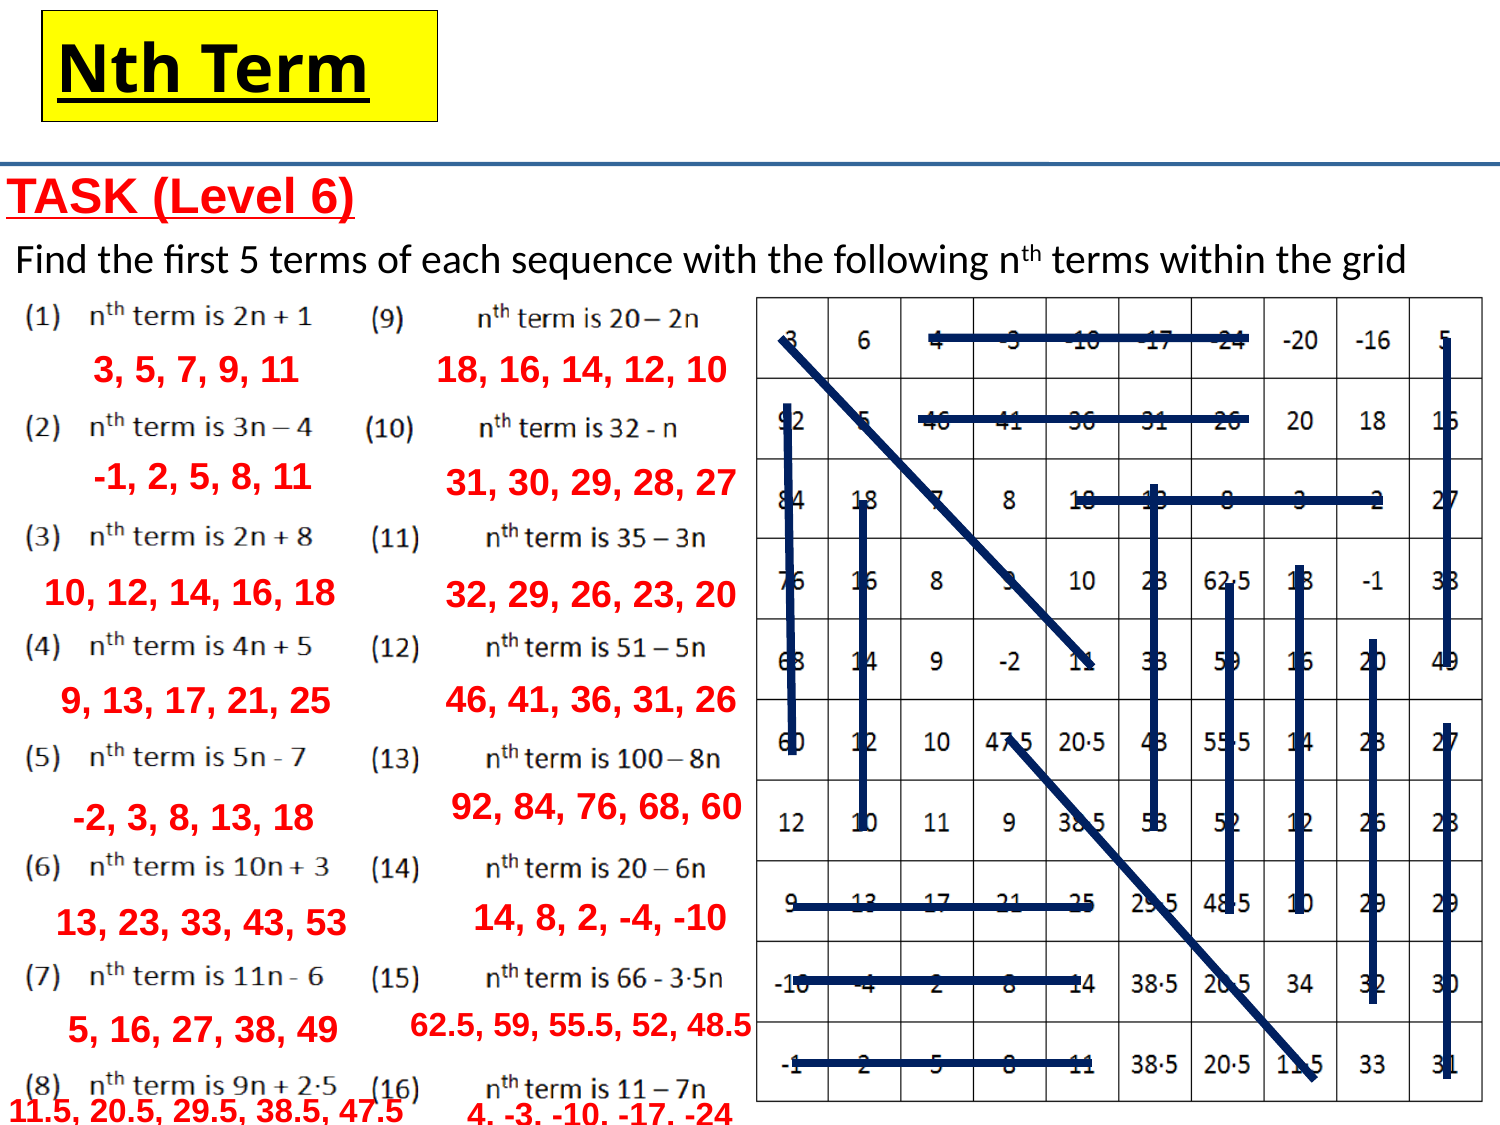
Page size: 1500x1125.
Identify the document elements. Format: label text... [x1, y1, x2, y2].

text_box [780, 337, 1093, 668]
picture [12, 278, 745, 1111]
text_box 11.5, 20.5, 29.5, 38.5, 47.5 [0, 1082, 452, 1125]
text_box 4, -3, -10, -17, -24 [452, 1116, 919, 1125]
text_box Find the first 5 terms of each sequence with the following nth terms within the grid [0, 217, 1489, 290]
text_box TASK (Level 6) [0, 156, 1114, 217]
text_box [786, 403, 793, 756]
text_box Nth Term [41, 10, 438, 122]
picture [752, 285, 1489, 1111]
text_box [1007, 736, 1316, 1081]
